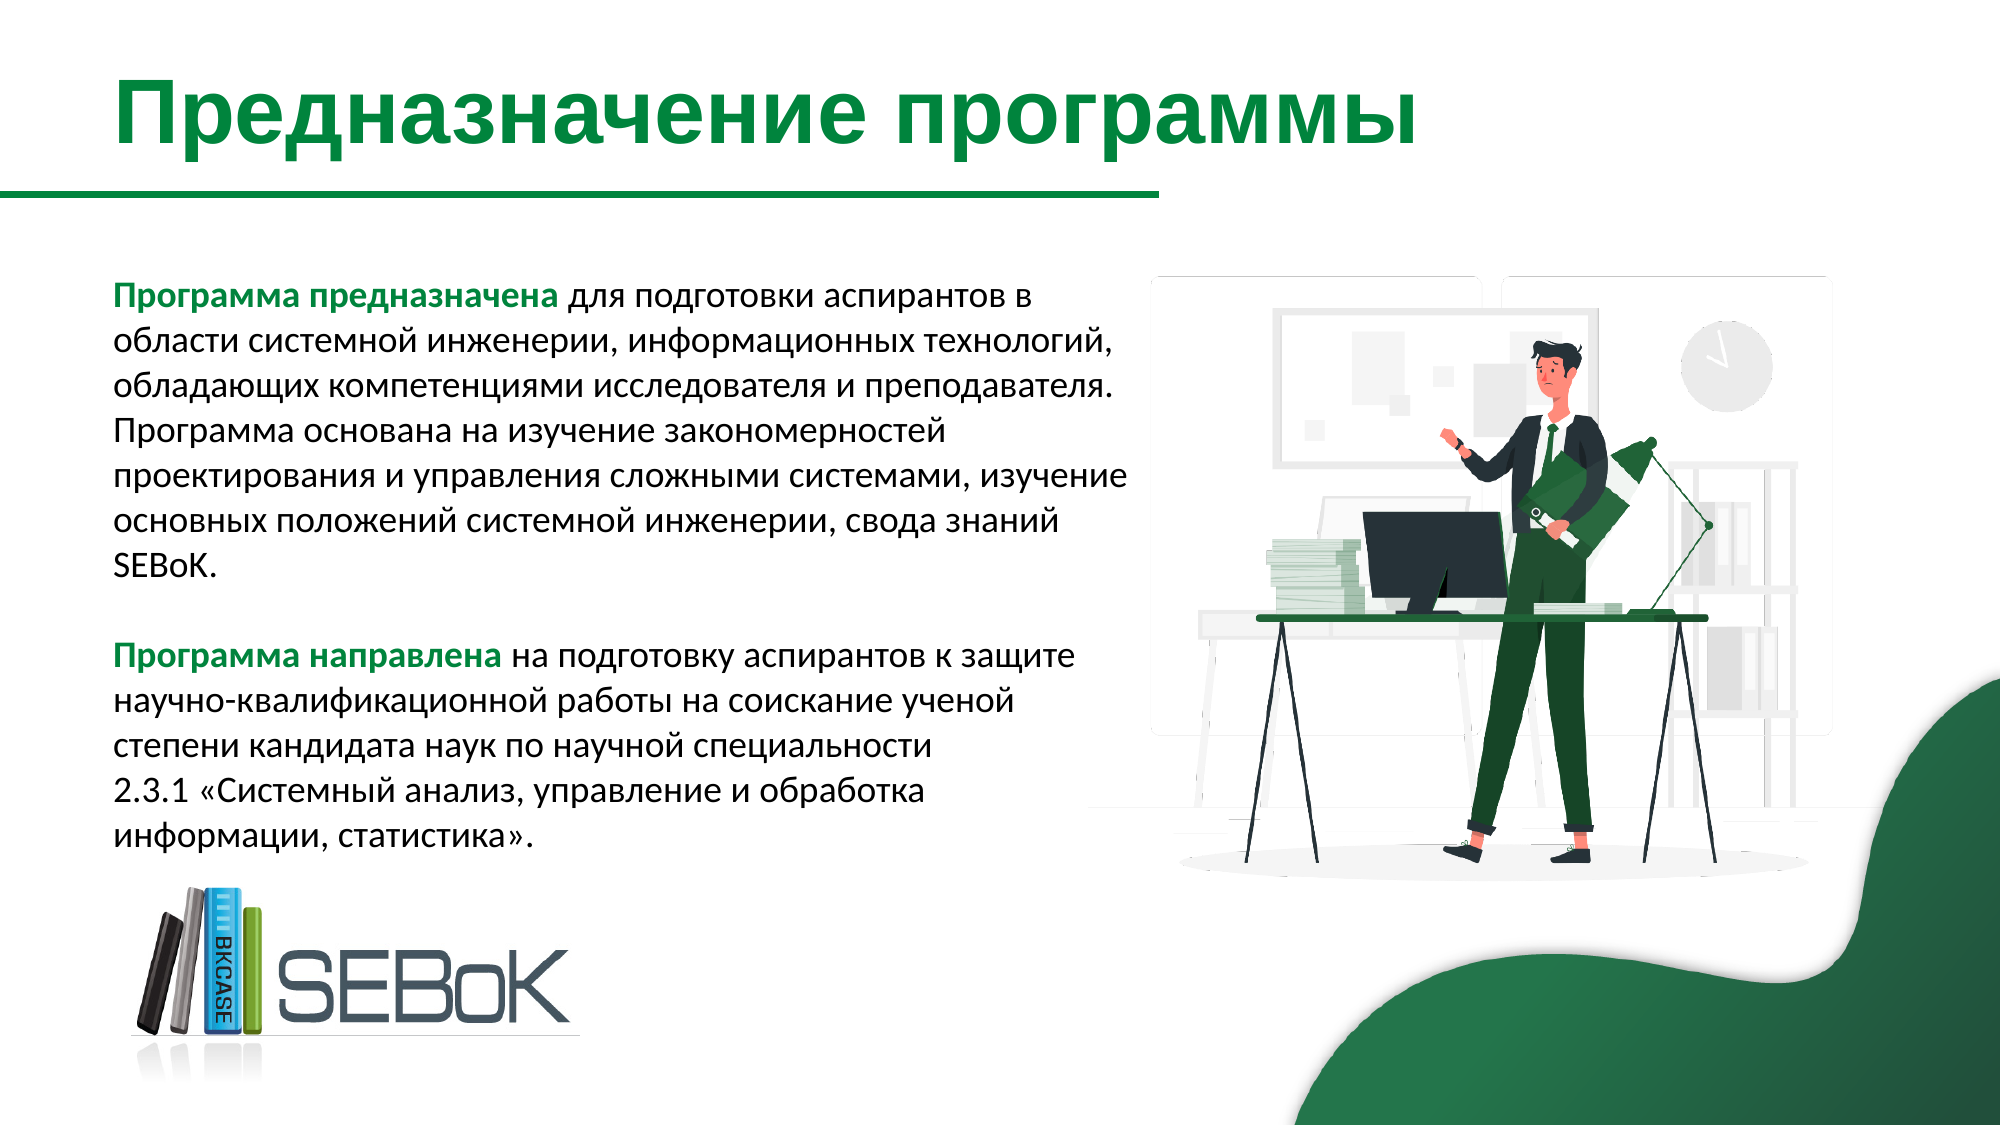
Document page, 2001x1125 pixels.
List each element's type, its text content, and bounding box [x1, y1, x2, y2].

text_box Программа предназначена для подготовки аспирантов в области системной инженерии, информационных технологий, обладающих компетенциями исследователя и преподавателя. Программа основана на изучение закономерностей проектирования и управления сложными системами, изучение основных положений системной инженерии, свода знаний SEBoK. Программа направлена на подготовку аспирантов к защите научно-квалификационной работы на соискание ученой степени кандидата наук по научной специальности 2.3.1 «Системный анализ, управление и обработка информации, статистика». [98, 262, 1088, 863]
picture [1088, 187, 2000, 1125]
text_box Предназначение программы [98, 56, 1832, 171]
picture [131, 887, 580, 1107]
